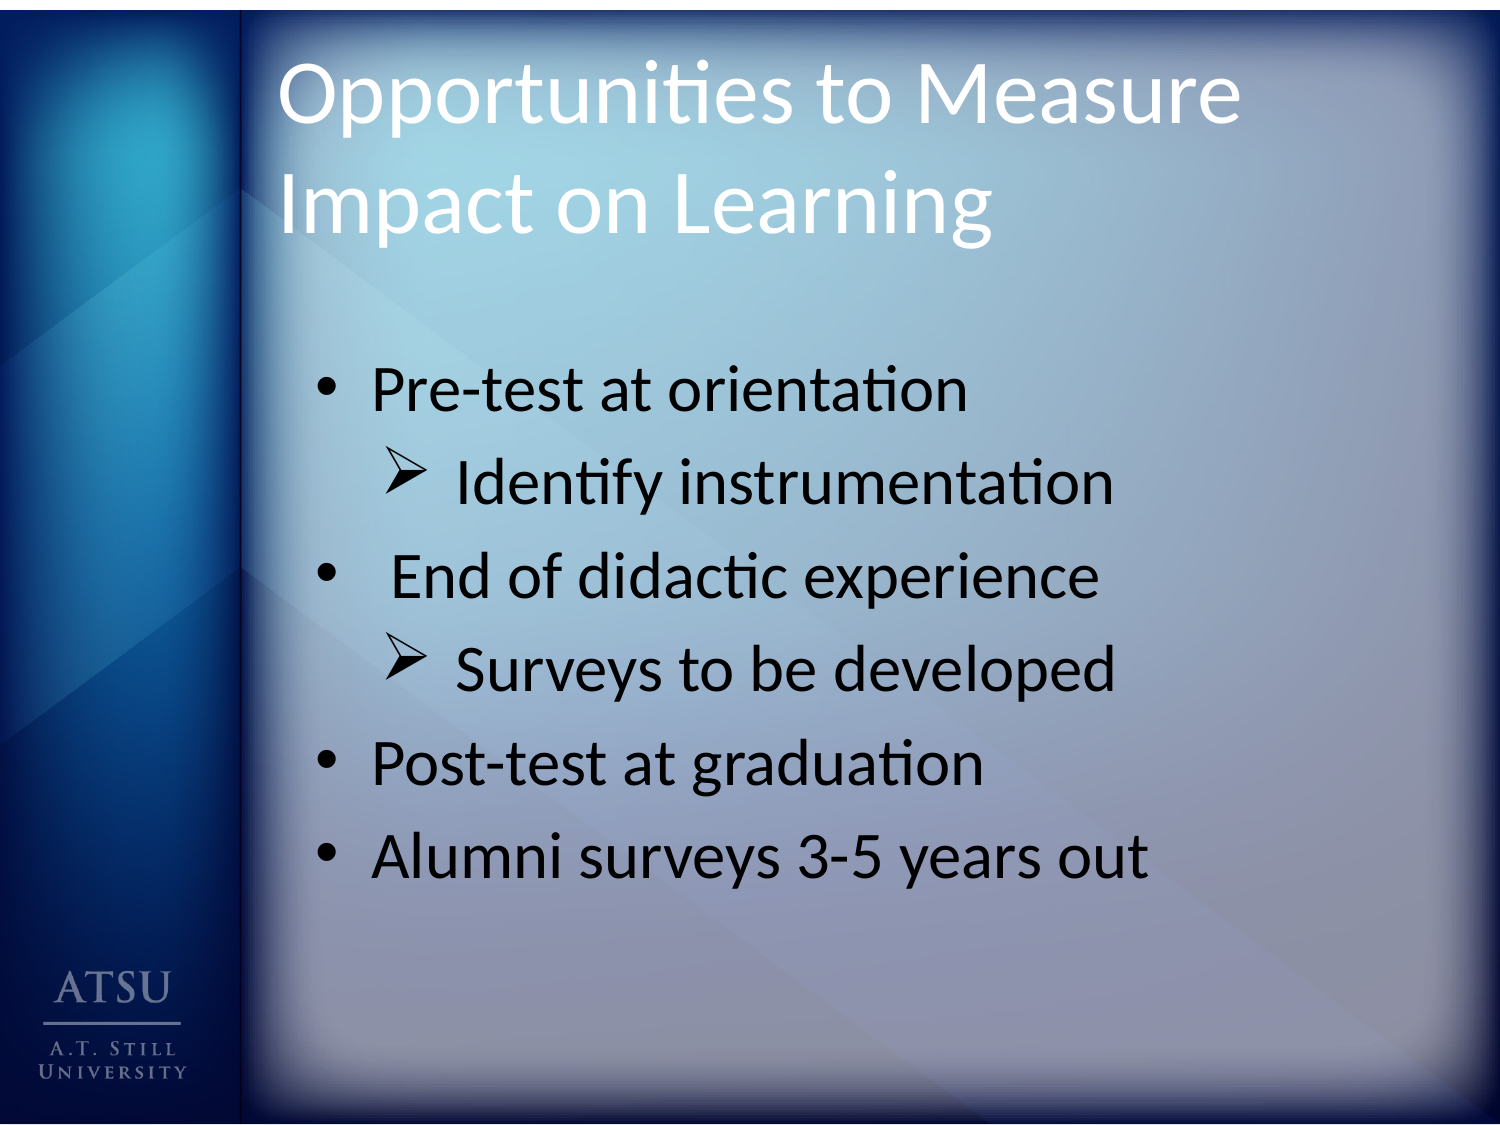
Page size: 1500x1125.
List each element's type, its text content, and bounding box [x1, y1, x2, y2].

picture [0, 0, 1500, 1125]
list Pre-test at orientation Identify instrumentation End of didactic experience Surveys to be developed Post-test at graduation Alumni surveys 3-5 years out [300, 337, 1250, 913]
text_box Opportunities to Measure Impact on Learning [262, 24, 1413, 260]
